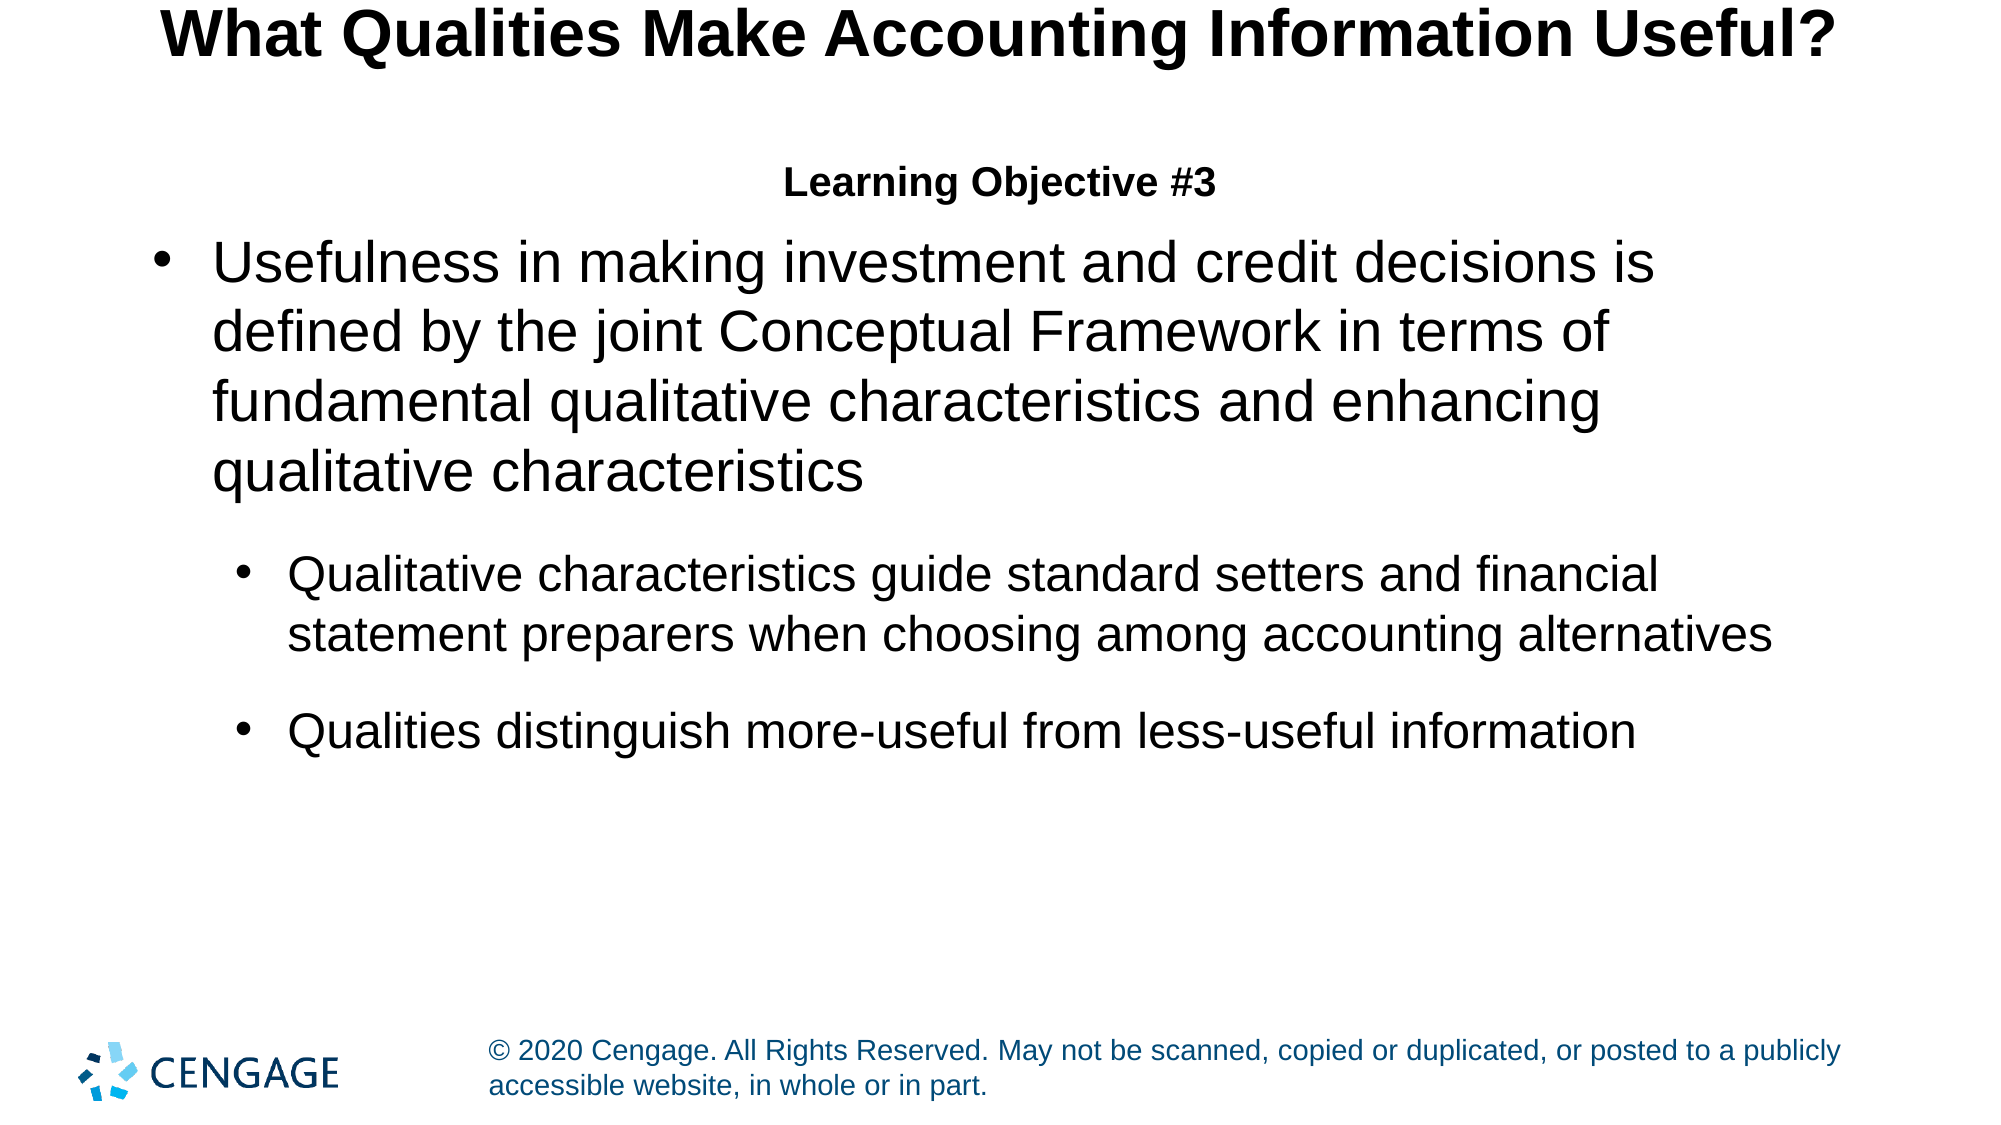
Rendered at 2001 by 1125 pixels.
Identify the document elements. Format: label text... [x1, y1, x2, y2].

list Usefulness in making investment and credit decisions is defined by the joint Conceptual Framework in terms of fundamental qualitative characteristics and enhancing qualitative characteristics Qualitative characteristics guide standard setters and financial statement preparers when choosing among accounting alternatives Qualities distinguish more-useful from less-useful information [137, 216, 1863, 1000]
title What Qualities Make Accounting Information Useful? Learning Objective #3 [137, 22, 1863, 173]
picture [78, 1042, 338, 1101]
